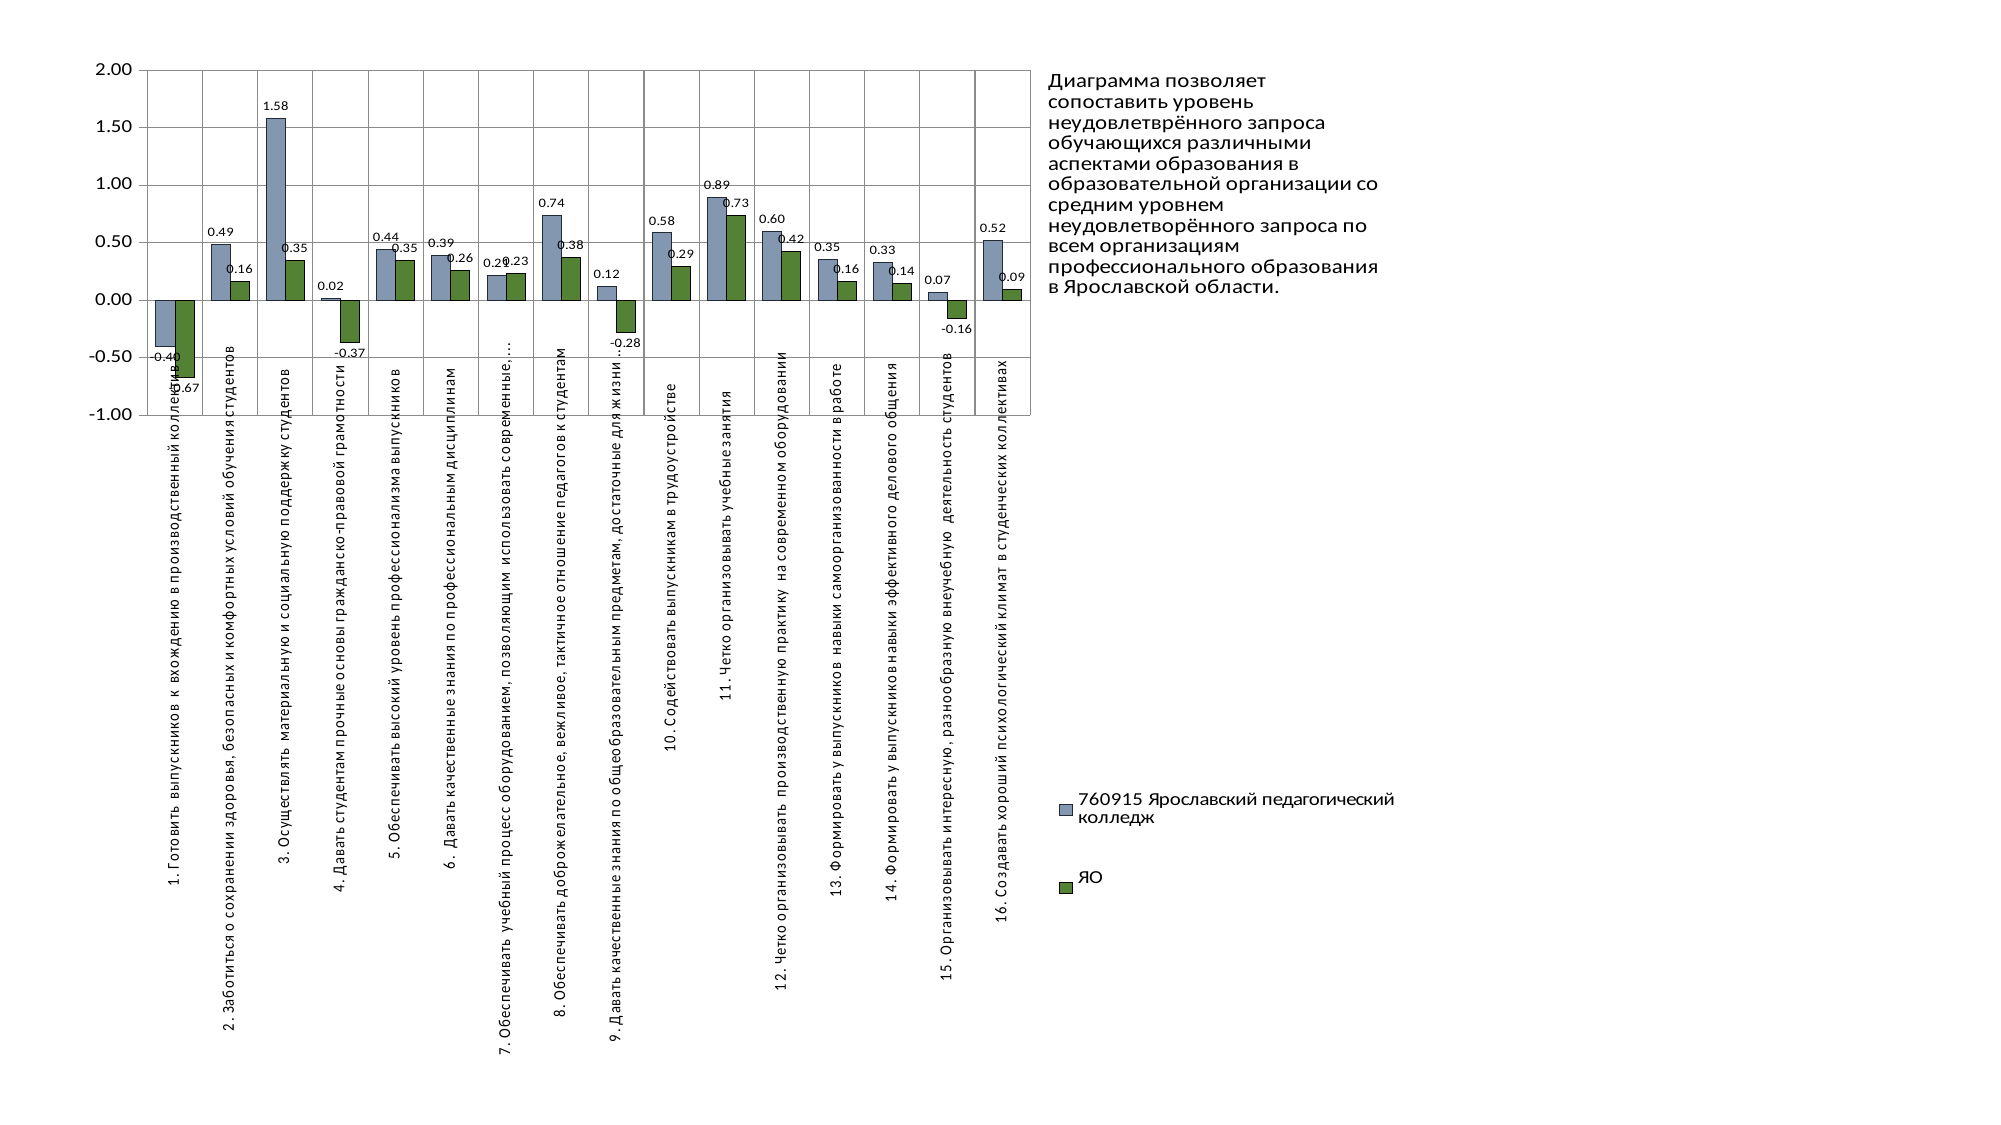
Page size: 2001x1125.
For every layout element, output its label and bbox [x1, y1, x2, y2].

chart [59, 58, 1414, 1056]
